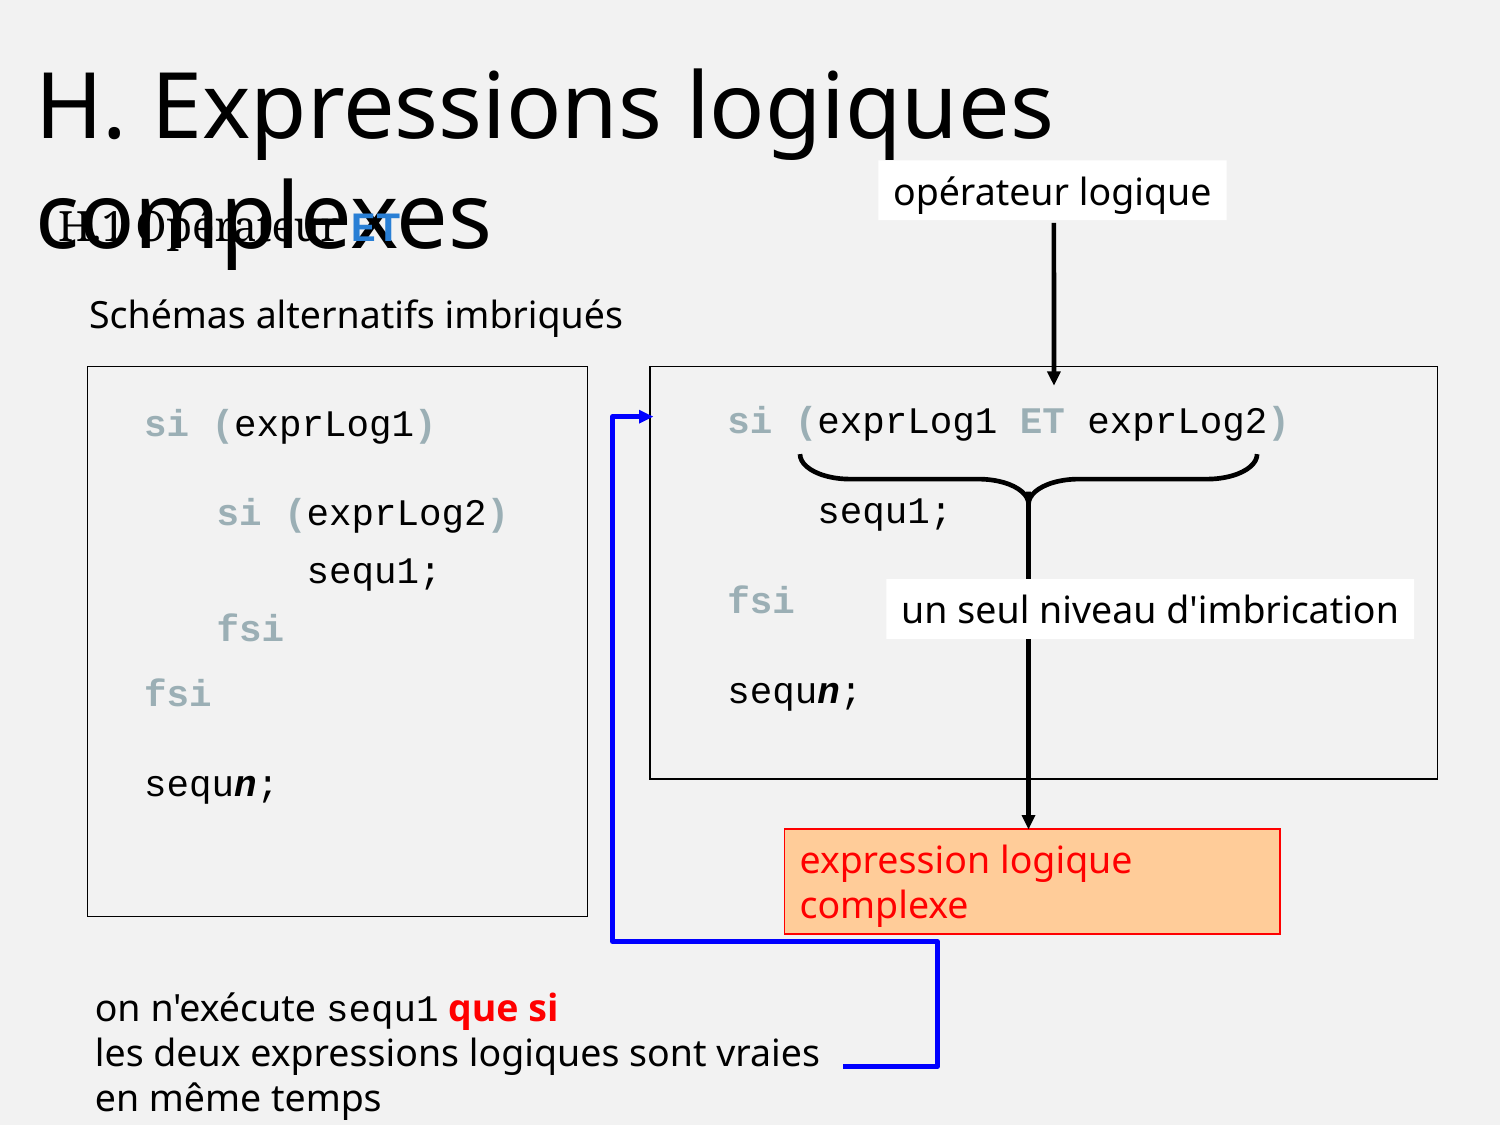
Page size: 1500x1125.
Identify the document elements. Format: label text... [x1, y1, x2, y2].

text_box H. Expressions logiques complexes [20, 39, 1481, 162]
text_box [649, 366, 1438, 780]
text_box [87, 366, 588, 917]
text_box H.1 Opérateur ET [43, 192, 613, 258]
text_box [784, 453, 1281, 890]
text_box Schémas alternatifs imbriqués [74, 283, 639, 344]
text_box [901, 160, 1204, 386]
text_box [612, 410, 938, 1067]
text_box on n'exécute sequ1 que si les deux expressions logiques sont vraies en même temps [79, 976, 846, 1125]
